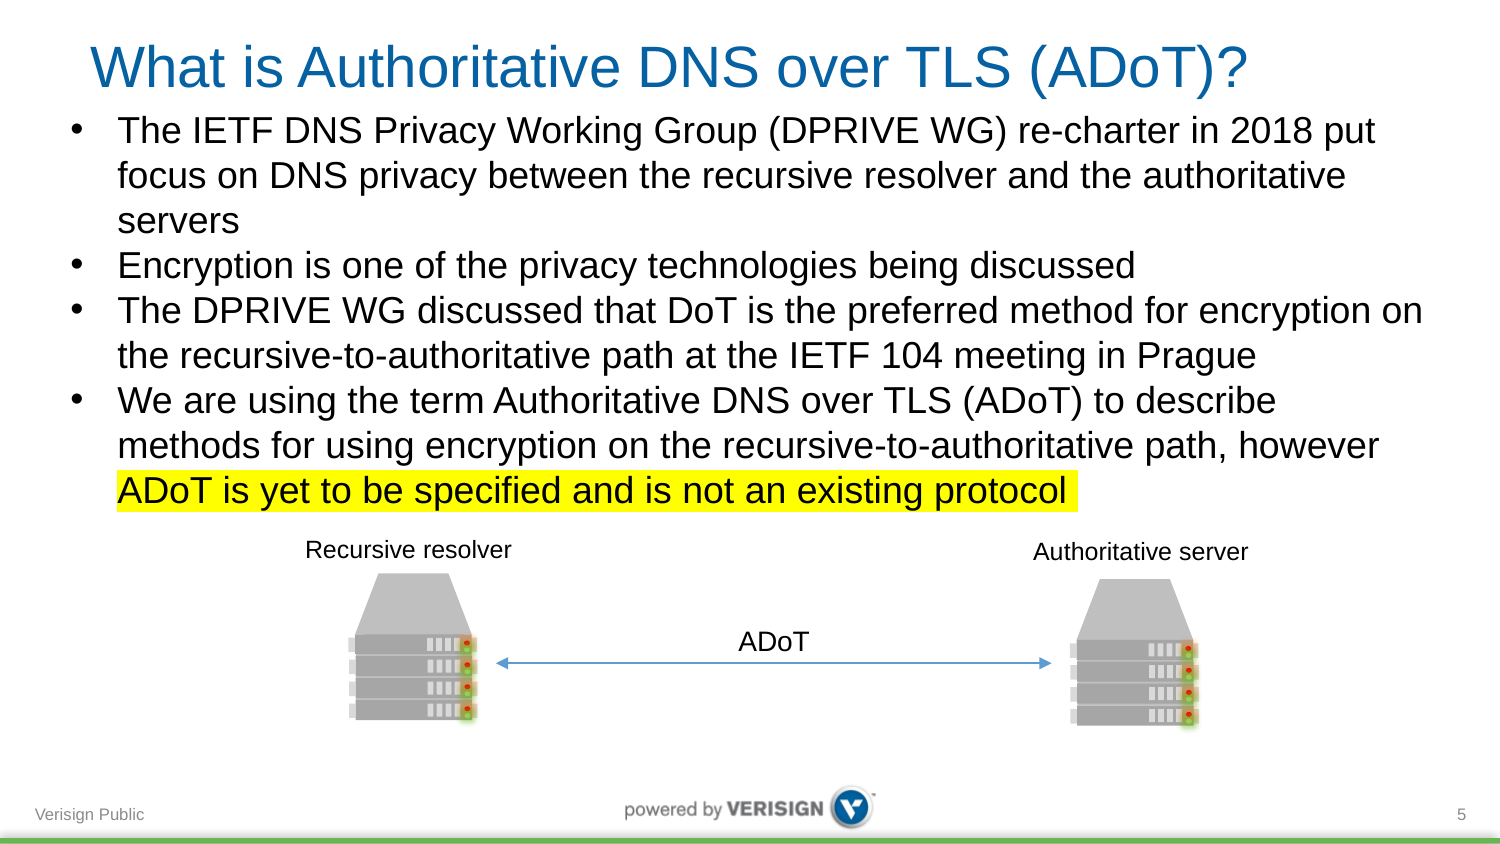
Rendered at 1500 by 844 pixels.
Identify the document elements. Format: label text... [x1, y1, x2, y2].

title What is Authoritative DNS over TLS (ADoT)? [75, 30, 1425, 98]
text_box ADoT [723, 615, 921, 662]
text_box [348, 573, 478, 721]
picture [622, 780, 878, 834]
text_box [1069, 578, 1200, 726]
text_box Recursive resolver [290, 526, 537, 572]
text_box Authoritative server [1018, 527, 1279, 573]
text_box The IETF DNS Privacy Working Group (DPRIVE WG) re-charter in 2018 put focus on DNS privacy between the recursive resolver and the authoritative servers Encryption is one of the privacy technologies being discussed The DPRIVE WG discussed that DoT is the preferred method for encryption on the recursive-to-authoritative path at the IETF 104 meeting in Prague We are using the term Authoritative DNS over TLS (ADoT) to describe methods for using encryption on the recursive-to-authoritative path, however ADoT is yet to be specified and is not an existing protocol [55, 98, 1441, 519]
slide_number 5 [1422, 804, 1482, 823]
